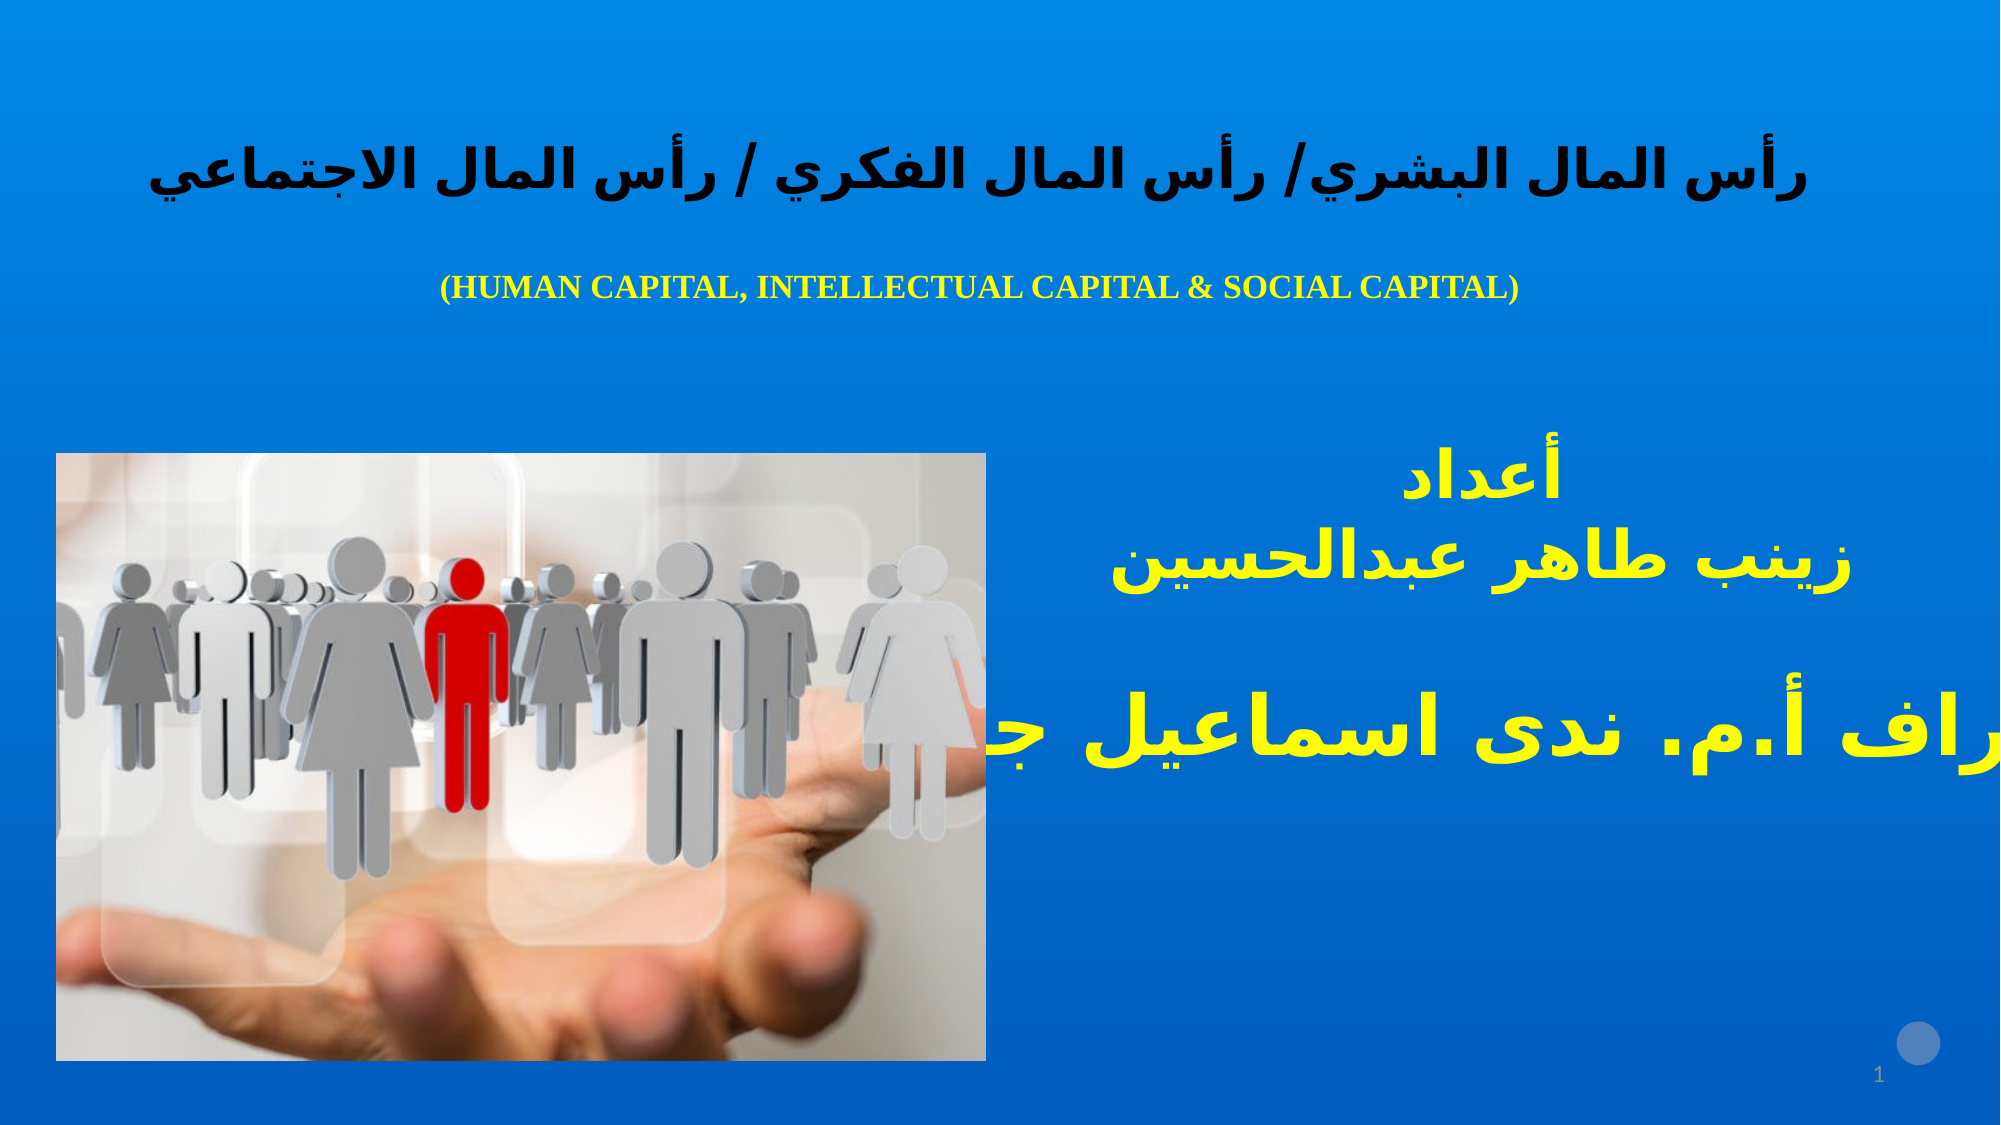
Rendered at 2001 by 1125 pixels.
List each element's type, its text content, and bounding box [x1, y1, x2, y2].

title رأس المال البشري/ رأس المال الفكري / رأس المال الاجتماعي (Human Capital, Intellectual Capital & social capital) [79, 125, 1880, 314]
text_box أعداد زينب طاهر عبدالحسين بأشراف أ.م. ندى اسماعيل جبوري [766, 424, 2000, 780]
slide_number 1 [1433, 1042, 1900, 1103]
picture [56, 452, 986, 1062]
